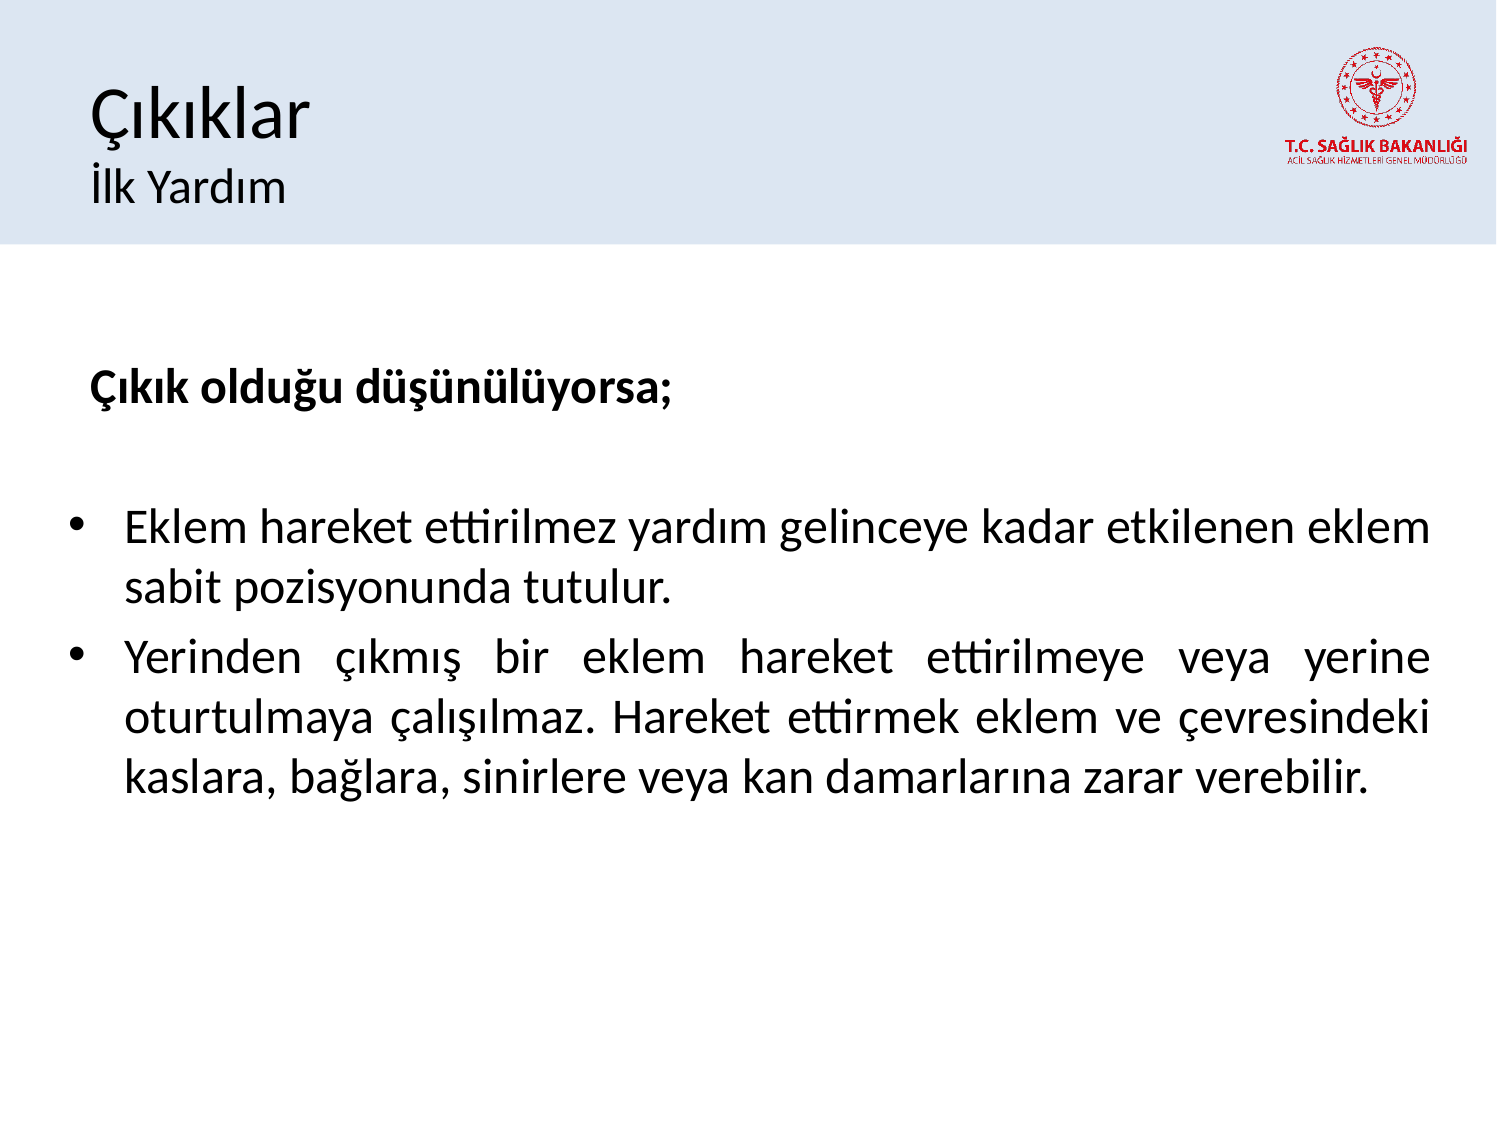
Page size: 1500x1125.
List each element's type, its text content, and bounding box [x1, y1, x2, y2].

list Çıkık olduğu düşünülüyorsa; Eklem hareket ettirilmez yardım gelinceye kadar etkilenen eklem sabit pozisyonunda tutulur. Yerinden çıkmış bir eklem hareket ettirilmeye veya yerine oturtulmaya çalışılmaz. Hareket ettirmek eklem ve çevresindeki kaslara, bağlara, sinirlere veya kan damarlarına zarar verebilir. [53, 275, 1447, 1080]
title Çıkıklar İlk Yardım [75, 45, 1353, 233]
picture [1285, 47, 1467, 166]
text_box [0, 0, 1498, 246]
